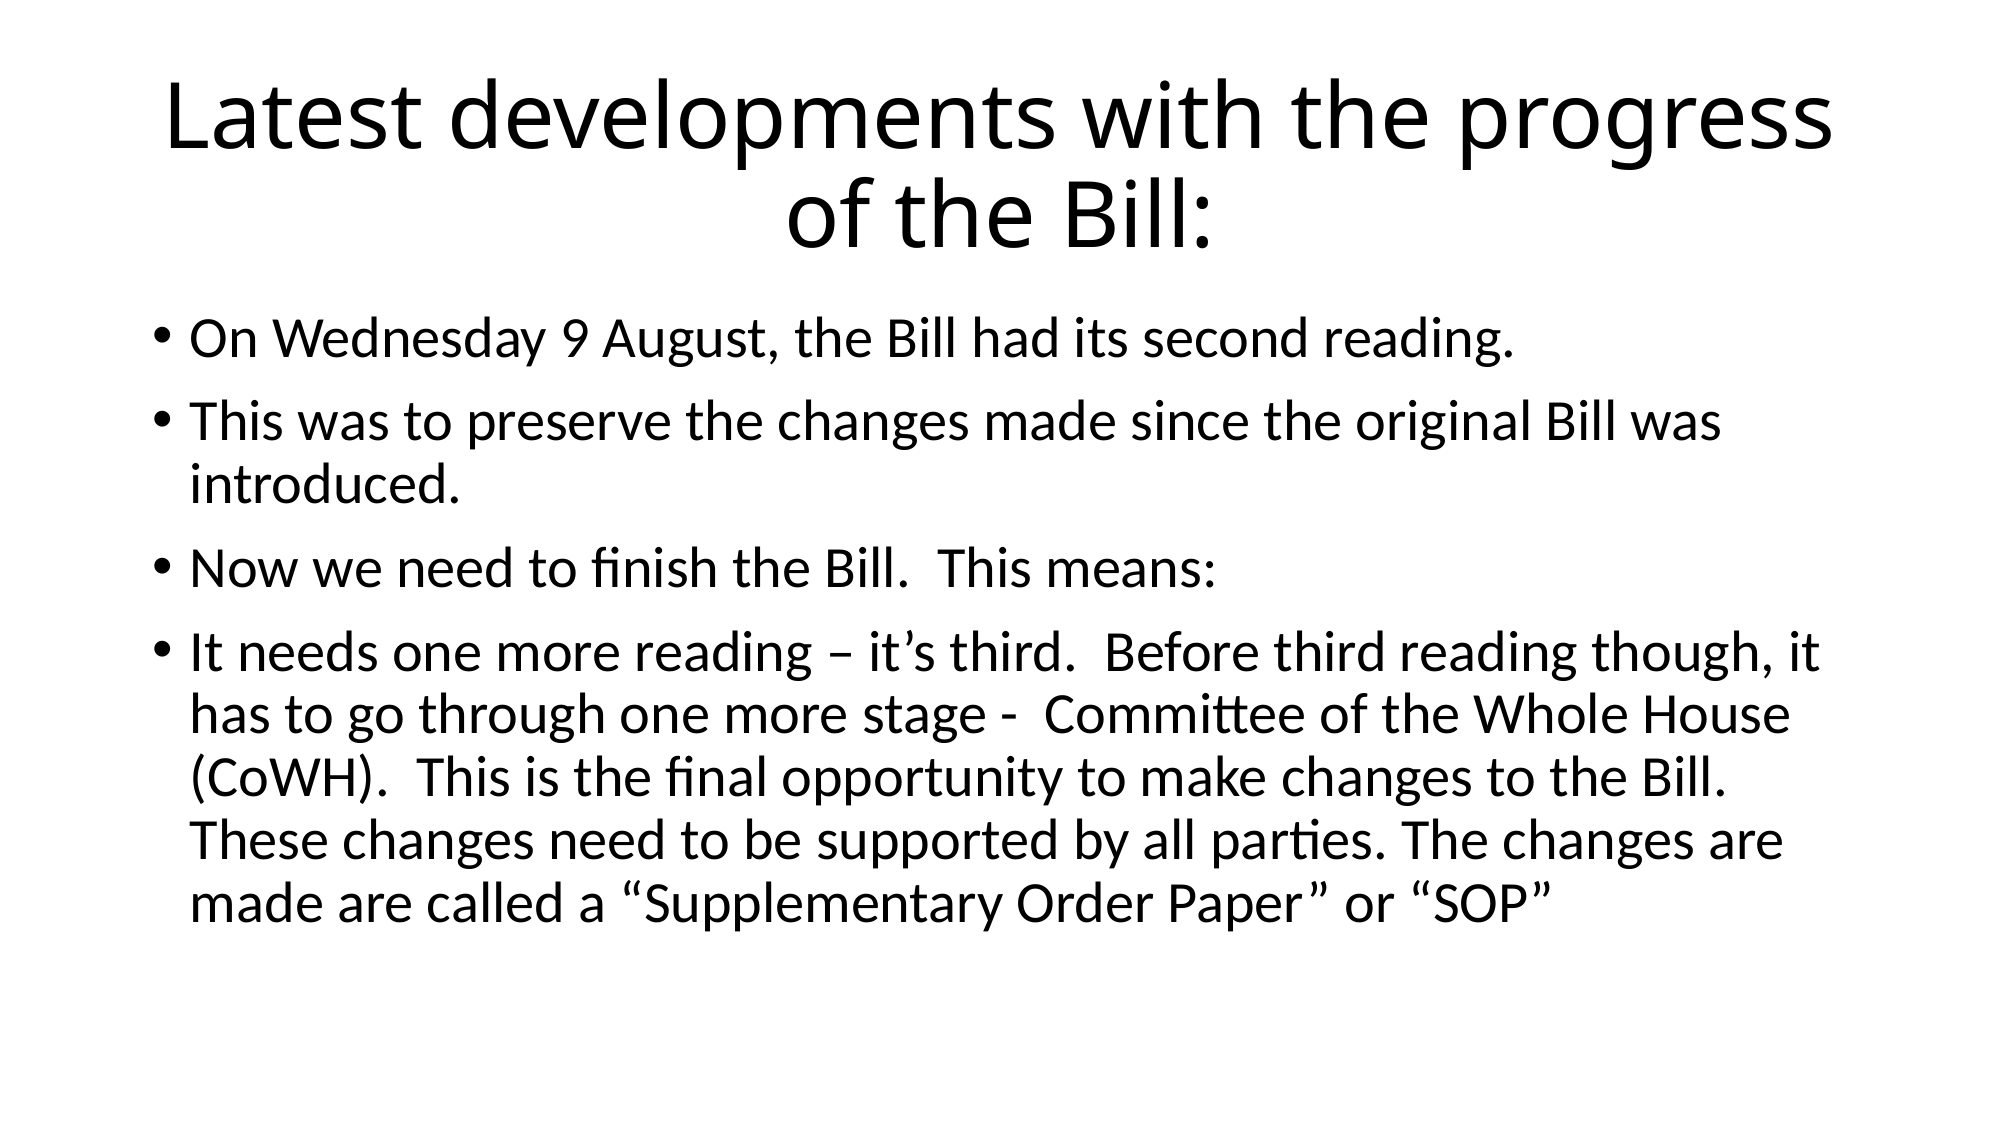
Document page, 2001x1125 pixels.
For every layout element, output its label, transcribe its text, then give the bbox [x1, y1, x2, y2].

title Latest developments with the progress of the Bill: [137, 59, 1863, 278]
list On Wednesday 9 August, the Bill had its second reading. This was to preserve the changes made since the original Bill was introduced. Now we need to finish the Bill. This means: It needs one more reading – it’s third. Before third reading though, it has to go through one more stage - Committee of the Whole House (CoWH). This is the final opportunity to make changes to the Bill. These changes need to be supported by all parties. The changes are made are called a “Supplementary Order Paper” or “SOP” [137, 299, 1863, 1014]
